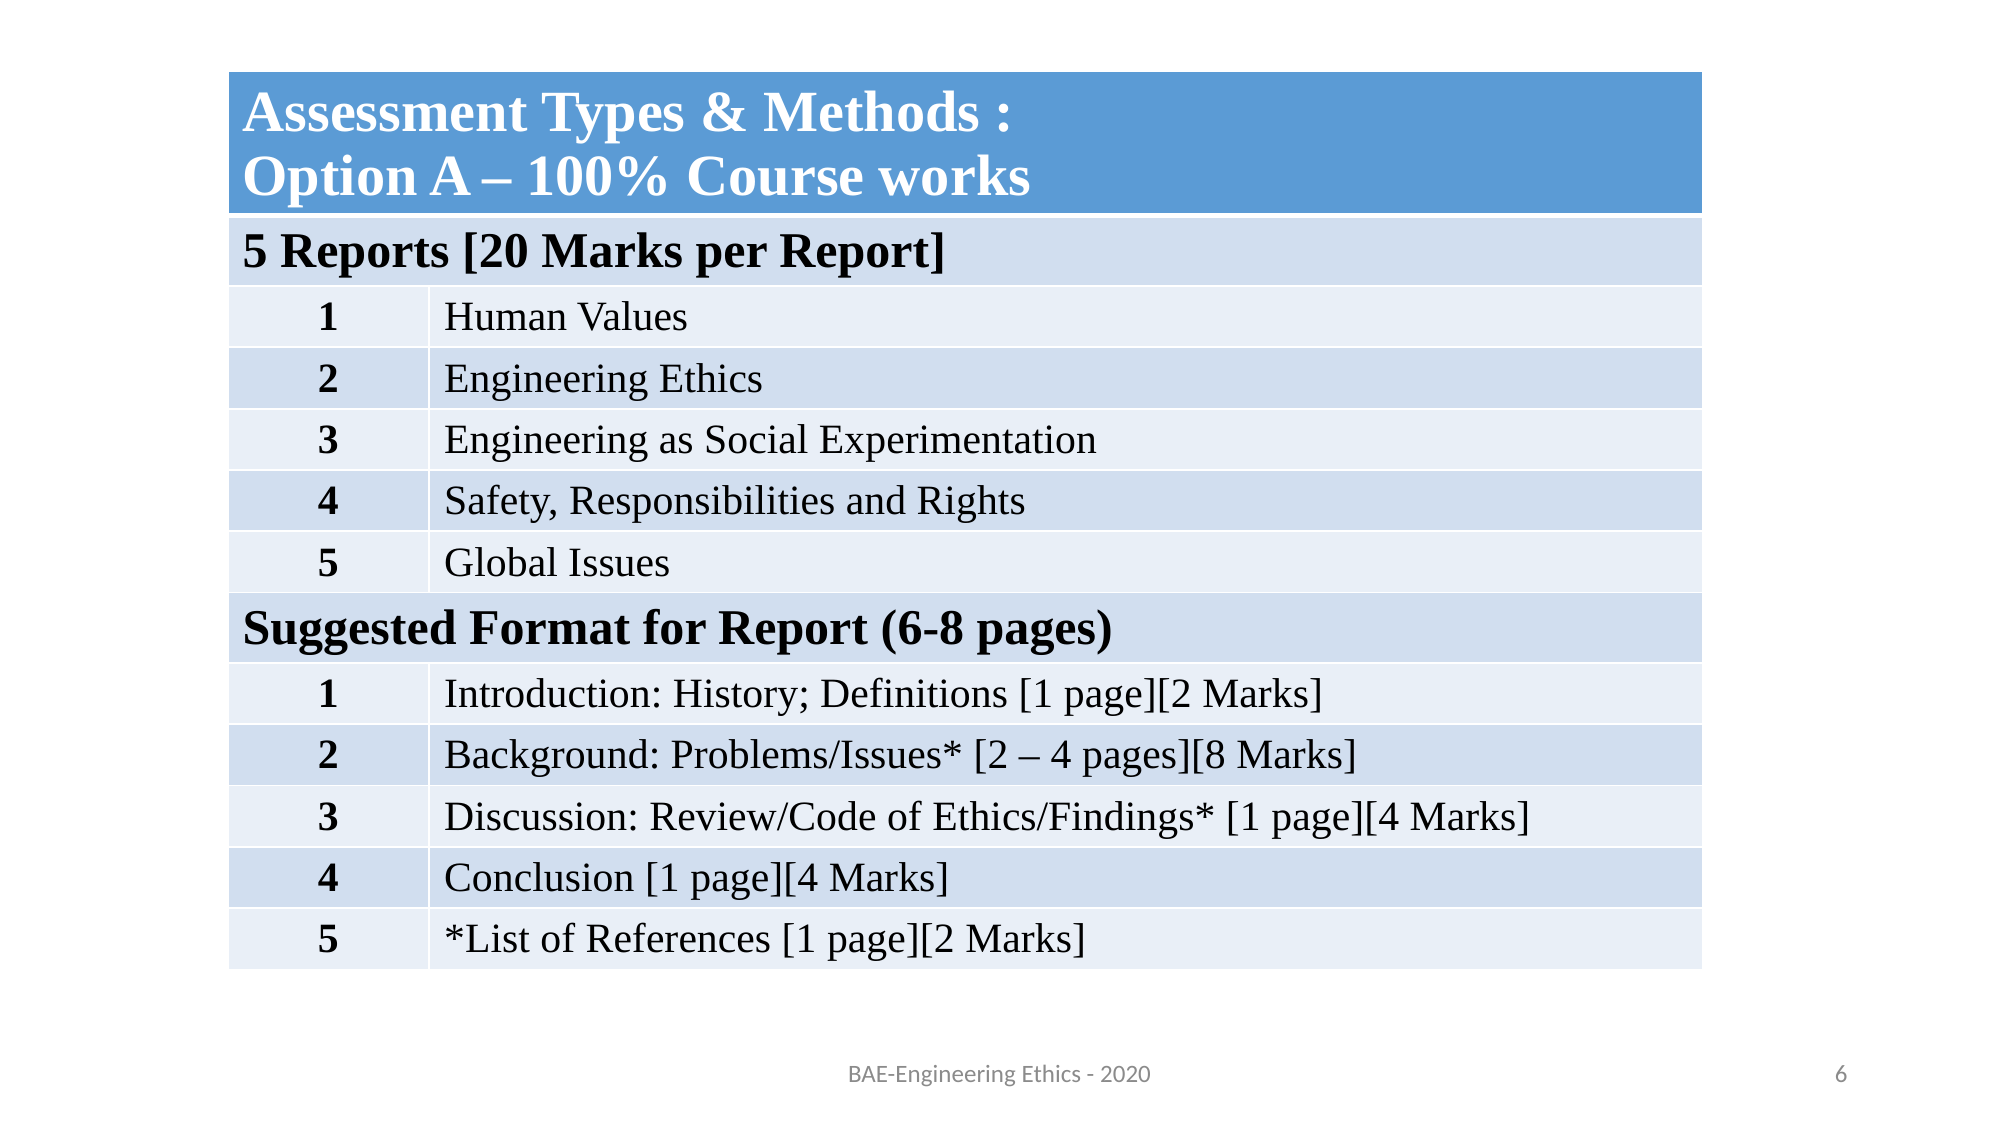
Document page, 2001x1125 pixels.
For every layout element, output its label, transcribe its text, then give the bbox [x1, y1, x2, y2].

table_cell 2 [229, 348, 428, 408]
table_cell Introduction: History; Definitions [1 page][2 Marks] [430, 664, 1702, 723]
table_cell Human Values [430, 287, 1702, 346]
table_cell Engineering as Social Experimentation [430, 410, 1702, 469]
table_cell Suggested Format for Report (6-8 pages) [229, 593, 1702, 662]
footer BAE-Engineering Ethics - 2020 [662, 1042, 1338, 1103]
table_cell 2 [229, 725, 428, 785]
table_cell 5 [229, 532, 428, 592]
table_header Assessment Types & Methods : Option A – 100% Course works [229, 72, 1702, 213]
table_cell Global Issues [430, 532, 1702, 592]
table_cell Conclusion [1 page][4 Marks] [430, 848, 1702, 907]
table_cell Engineering Ethics [430, 348, 1702, 408]
table_cell 1 [229, 664, 428, 723]
table_cell 5 Reports [20 Marks per Report] [229, 218, 1702, 285]
slide_number 6 [1412, 1042, 1863, 1103]
table_cell Discussion: Review/Code of Ethics/Findings* [1 page][4 Marks] [430, 786, 1702, 846]
table_cell Background: Problems/Issues* [2 – 4 pages][8 Marks] [430, 725, 1702, 785]
table_cell Safety, Responsibilities and Rights [430, 471, 1702, 530]
table_cell 1 [229, 287, 428, 346]
table_cell 5 [229, 909, 428, 969]
table_cell 4 [229, 848, 428, 907]
table_cell 3 [229, 410, 428, 469]
table_cell 3 [229, 786, 428, 846]
table_cell *List of References [1 page][2 Marks] [430, 909, 1702, 969]
table_cell 4 [229, 471, 428, 530]
